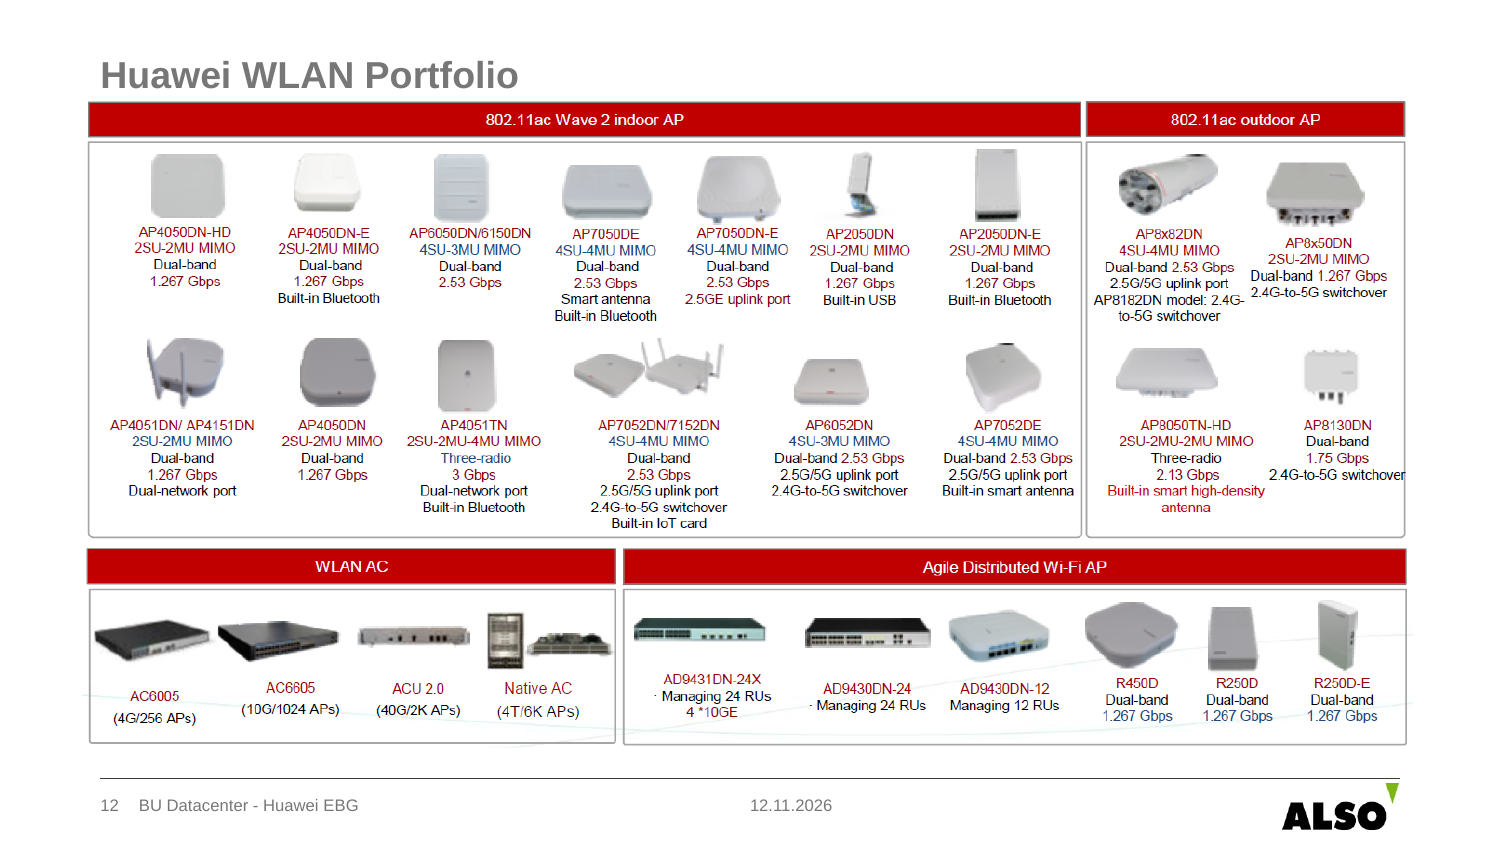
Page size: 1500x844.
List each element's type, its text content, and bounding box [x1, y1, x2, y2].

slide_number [750, 786, 1102, 822]
slide_number 12 [100, 786, 136, 822]
picture [82, 95, 1413, 748]
footer BU Datacenter - Huawei EBG [138, 786, 748, 822]
text_box Huawei WLAN Portfolio [100, 50, 1248, 94]
picture [1282, 783, 1400, 830]
